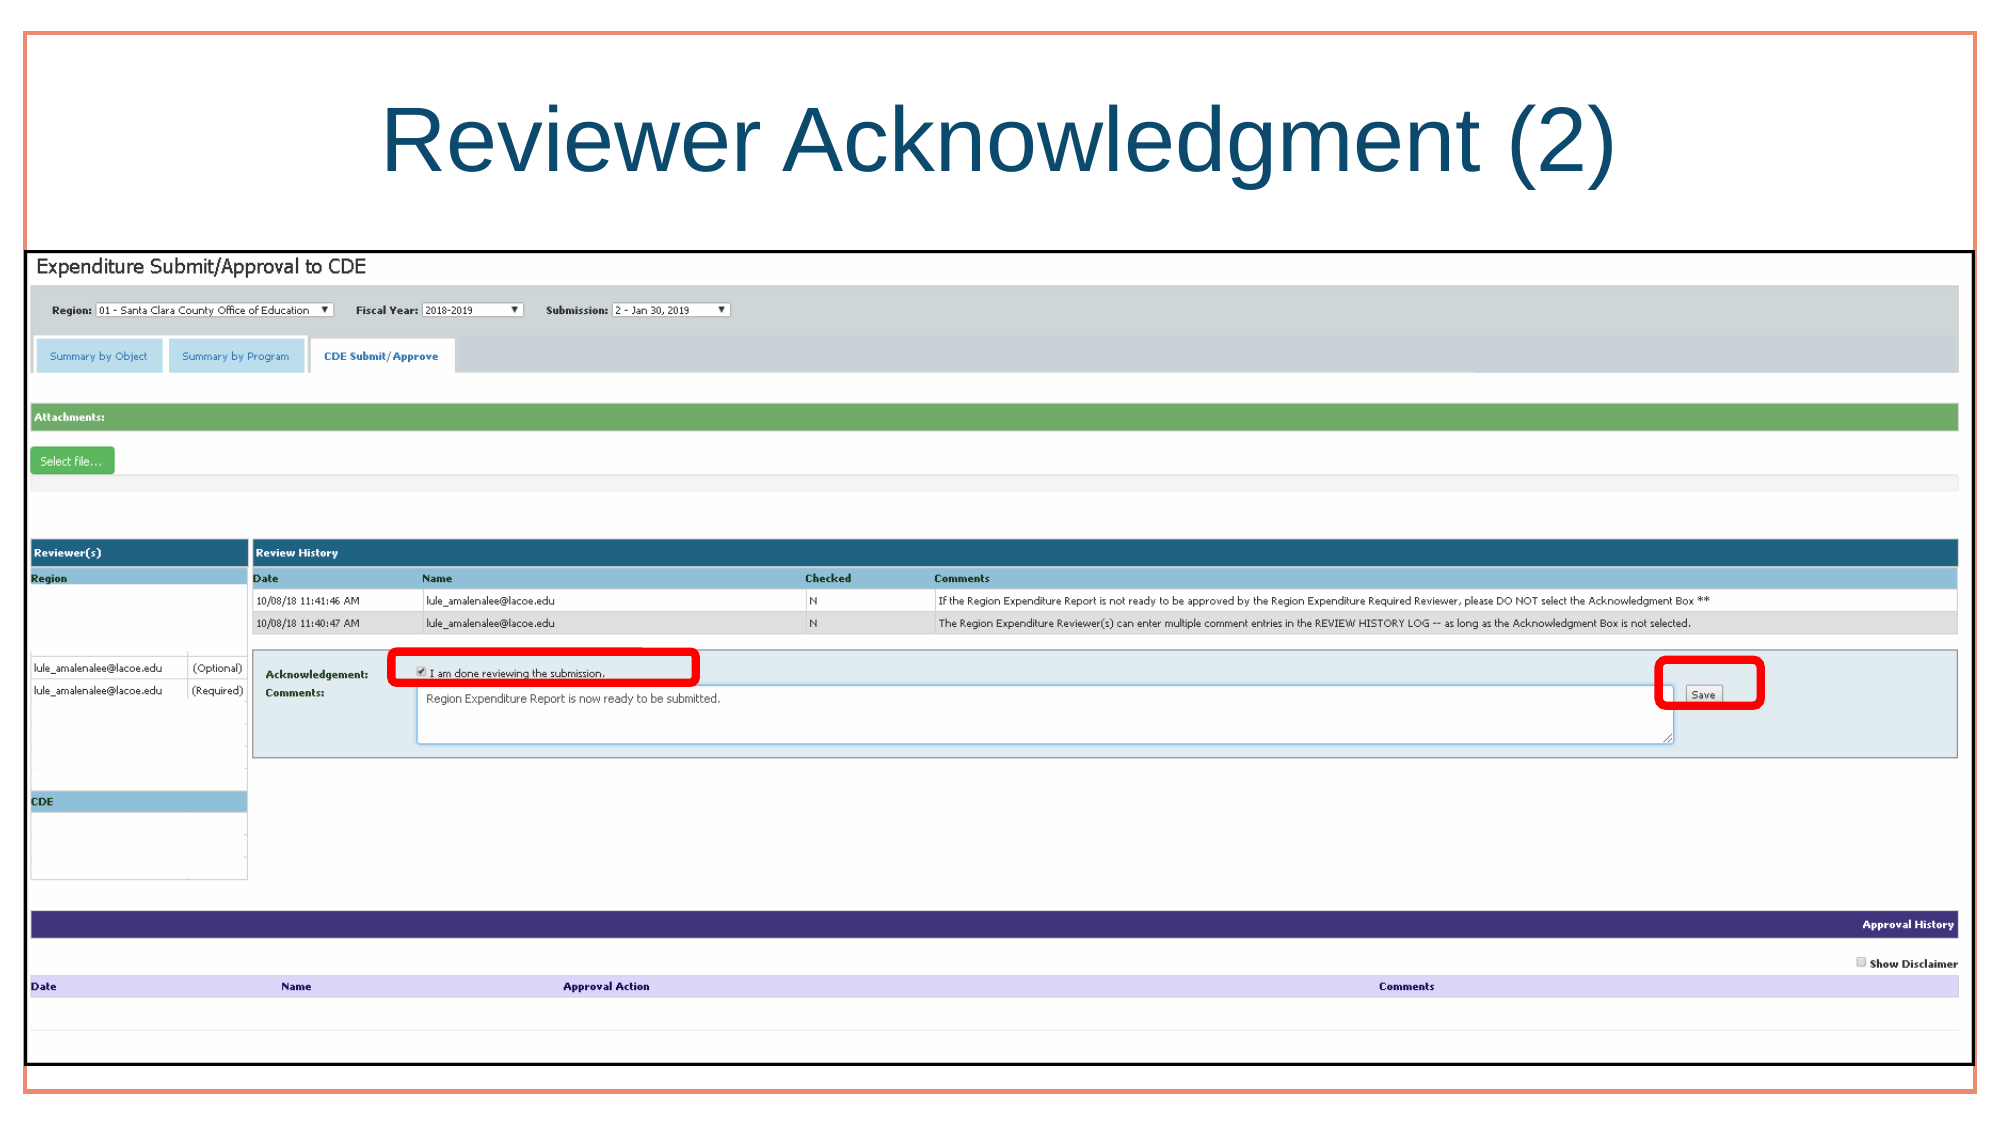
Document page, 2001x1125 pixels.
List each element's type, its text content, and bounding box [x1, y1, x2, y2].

title Reviewer Acknowledgment (2) [24, 33, 1975, 250]
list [24, 250, 1975, 1066]
